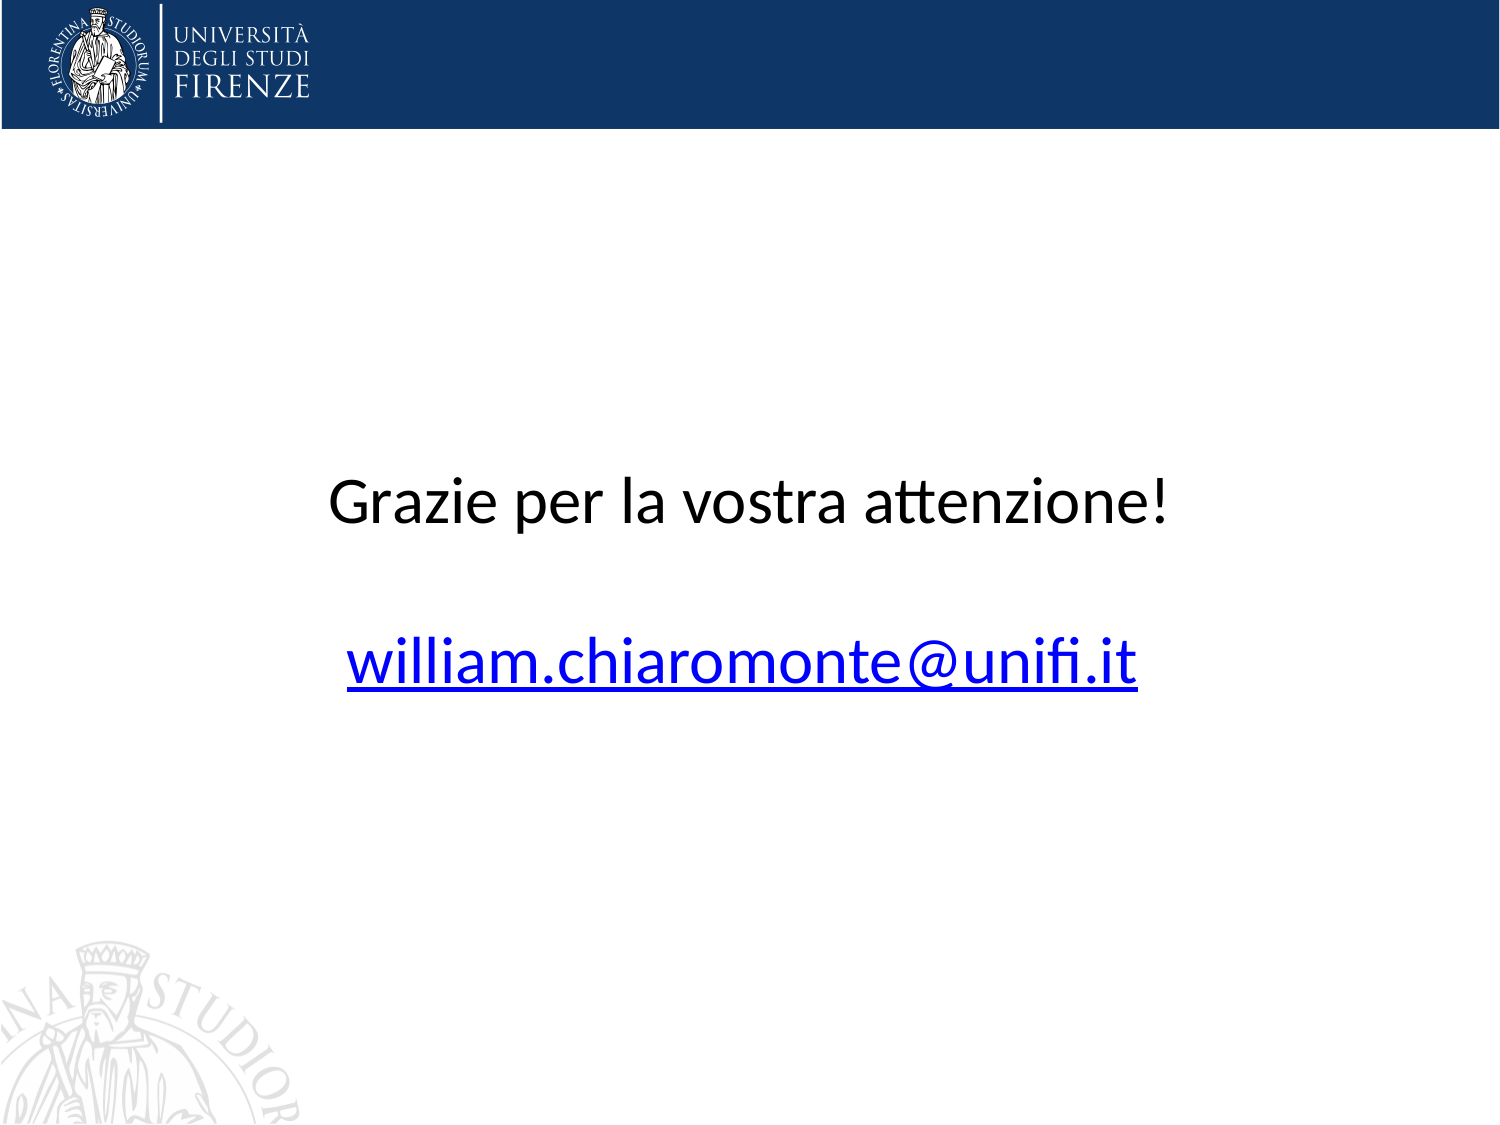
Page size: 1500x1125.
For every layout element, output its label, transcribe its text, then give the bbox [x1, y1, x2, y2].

list Grazie per la vostra attenzione! william.chiaromonte@unifi.it [75, 262, 1425, 1005]
picture [0, 0, 1500, 131]
picture [0, 846, 355, 1125]
